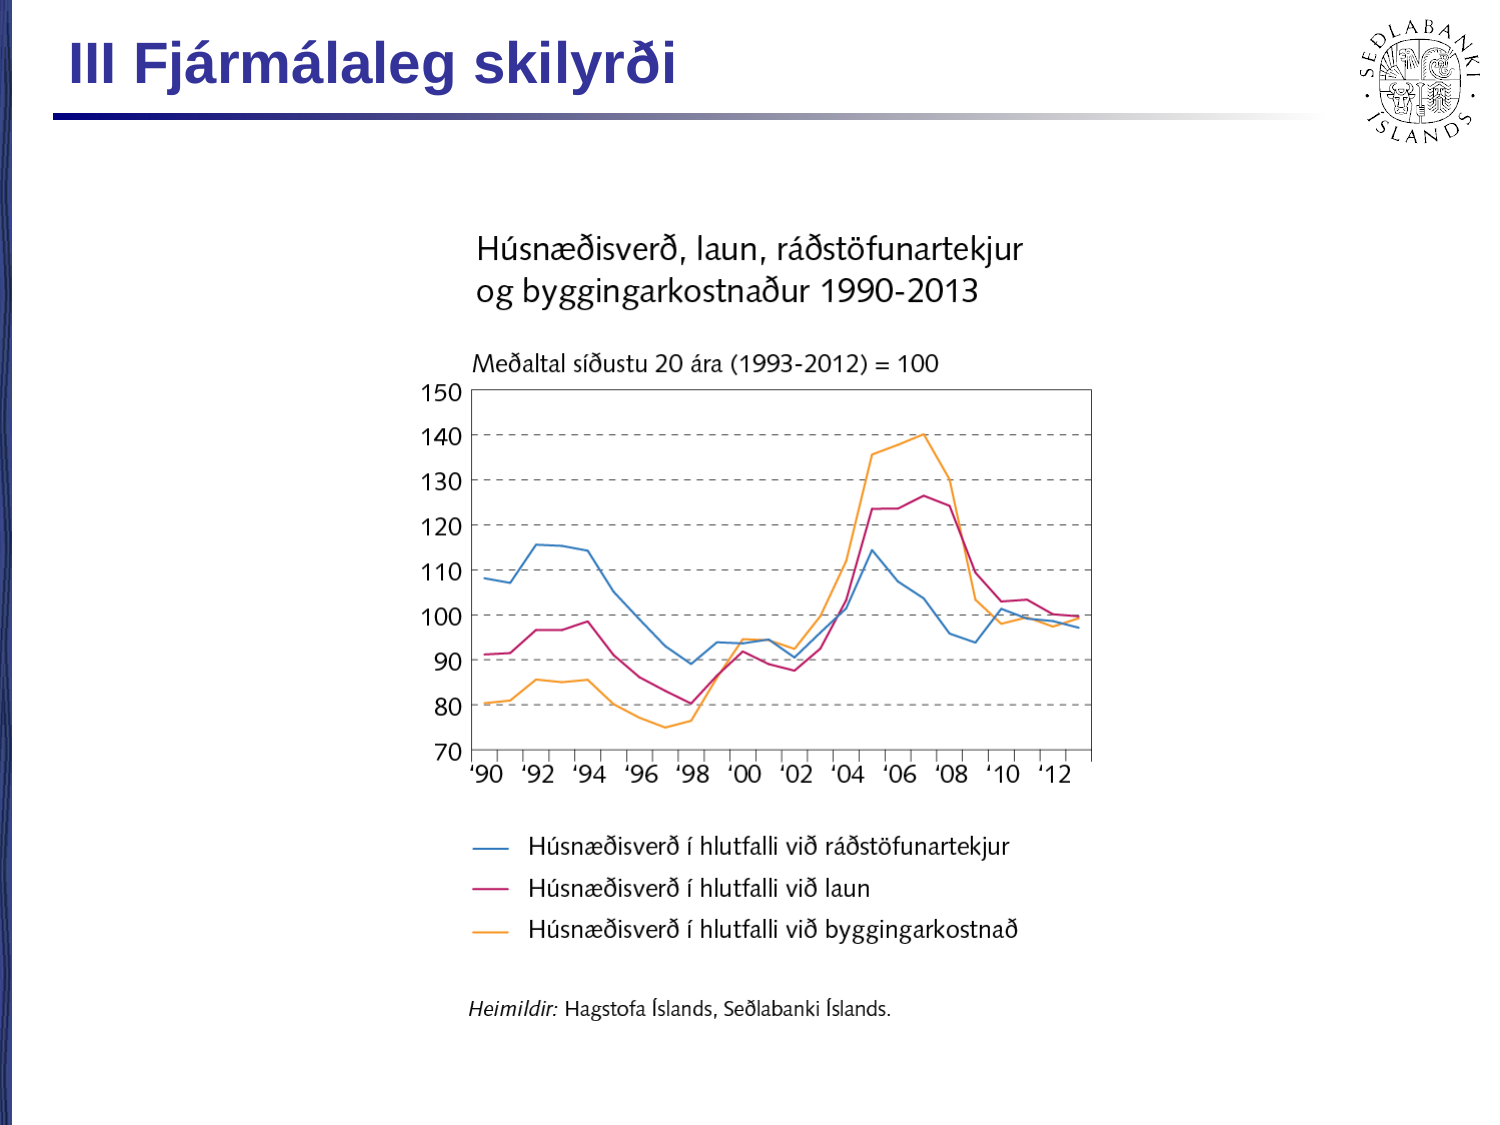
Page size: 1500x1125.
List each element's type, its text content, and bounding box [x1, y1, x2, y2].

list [420, 186, 1092, 1021]
picture [0, 0, 12, 1125]
title III Fjármálaleg skilyrði [52, 10, 1330, 111]
picture [1357, 18, 1482, 149]
